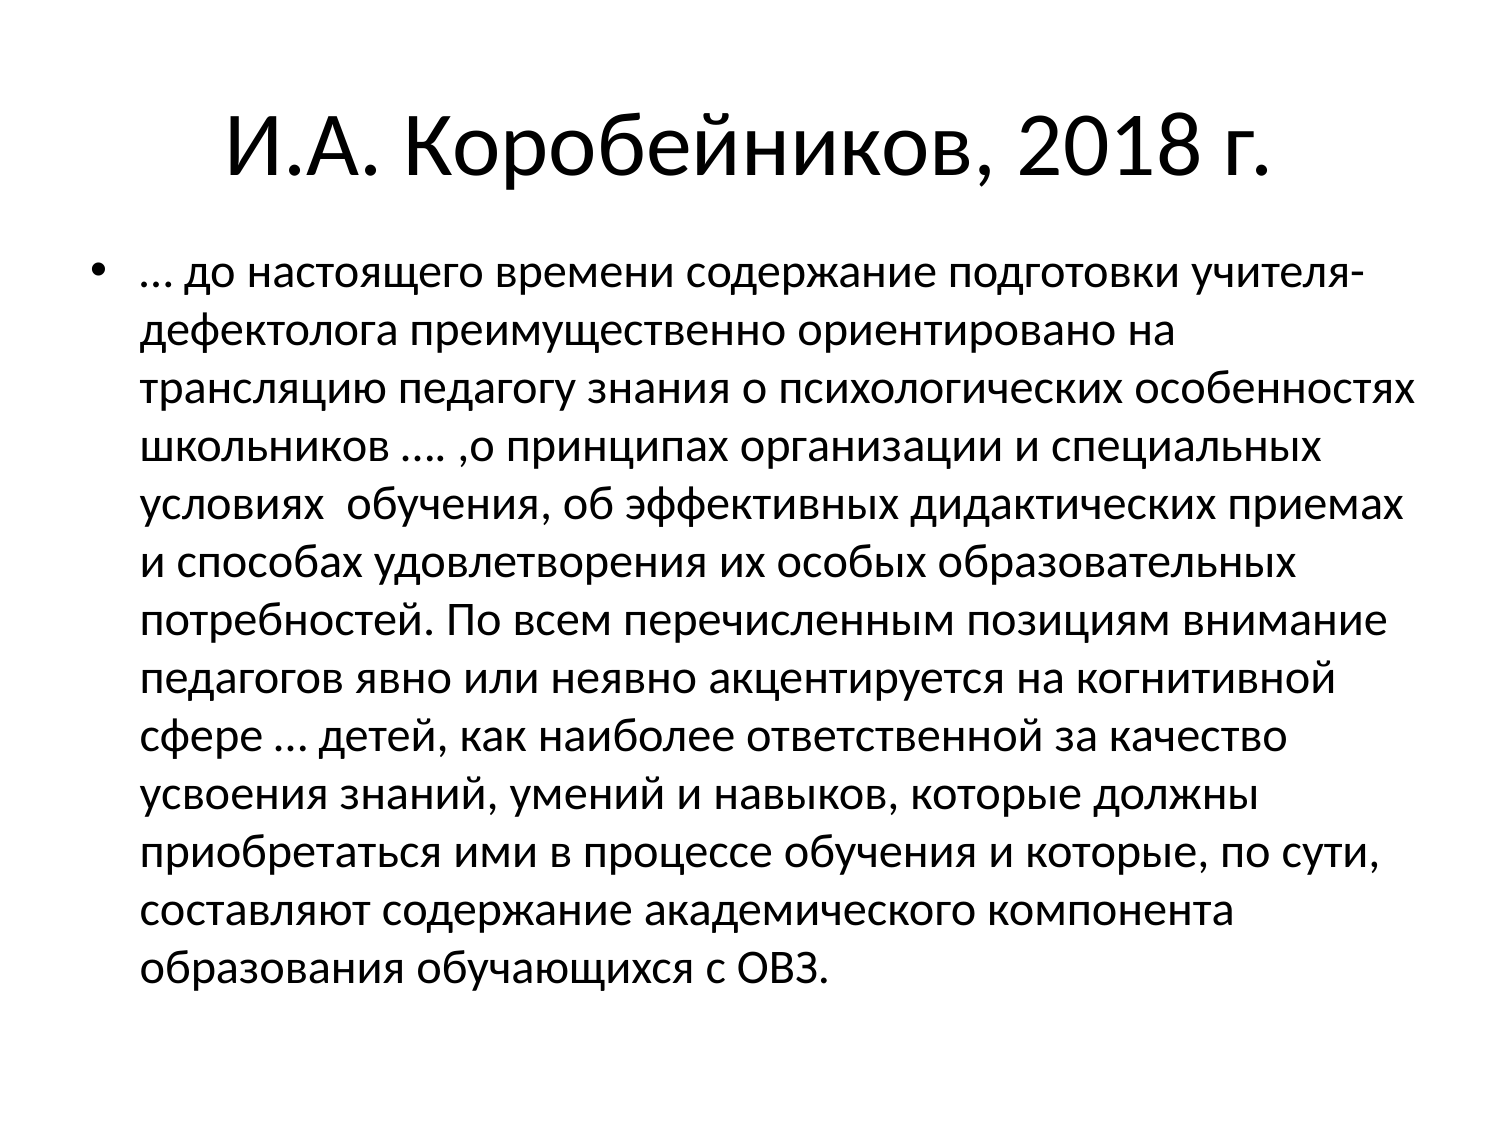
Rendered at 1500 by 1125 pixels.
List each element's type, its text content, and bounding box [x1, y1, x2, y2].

list … до настоящего времени содержание подготовки учителя-дефектолога преимущественно ориентировано на трансляцию педагогу знания о психологических особенностях школьников …. ,о принципах организации и специальных условиях обучения, об эффективных дидактических приемах и способах удовлетворения их особых образовательных потребностей. По всем перечисленным позициям внимание педагогов явно или неявно акцентируется на когнитивной сфере … детей, как наиболее ответственной за качество усвоения знаний, умений и навыков, которые должны приобретаться ими в процессе обучения и которые, по сути, составляют содержание академического компонента образования обучающихся с ОВЗ. [75, 231, 1447, 1047]
title И.А. Коробейников, 2018 г. [75, 45, 1425, 231]
